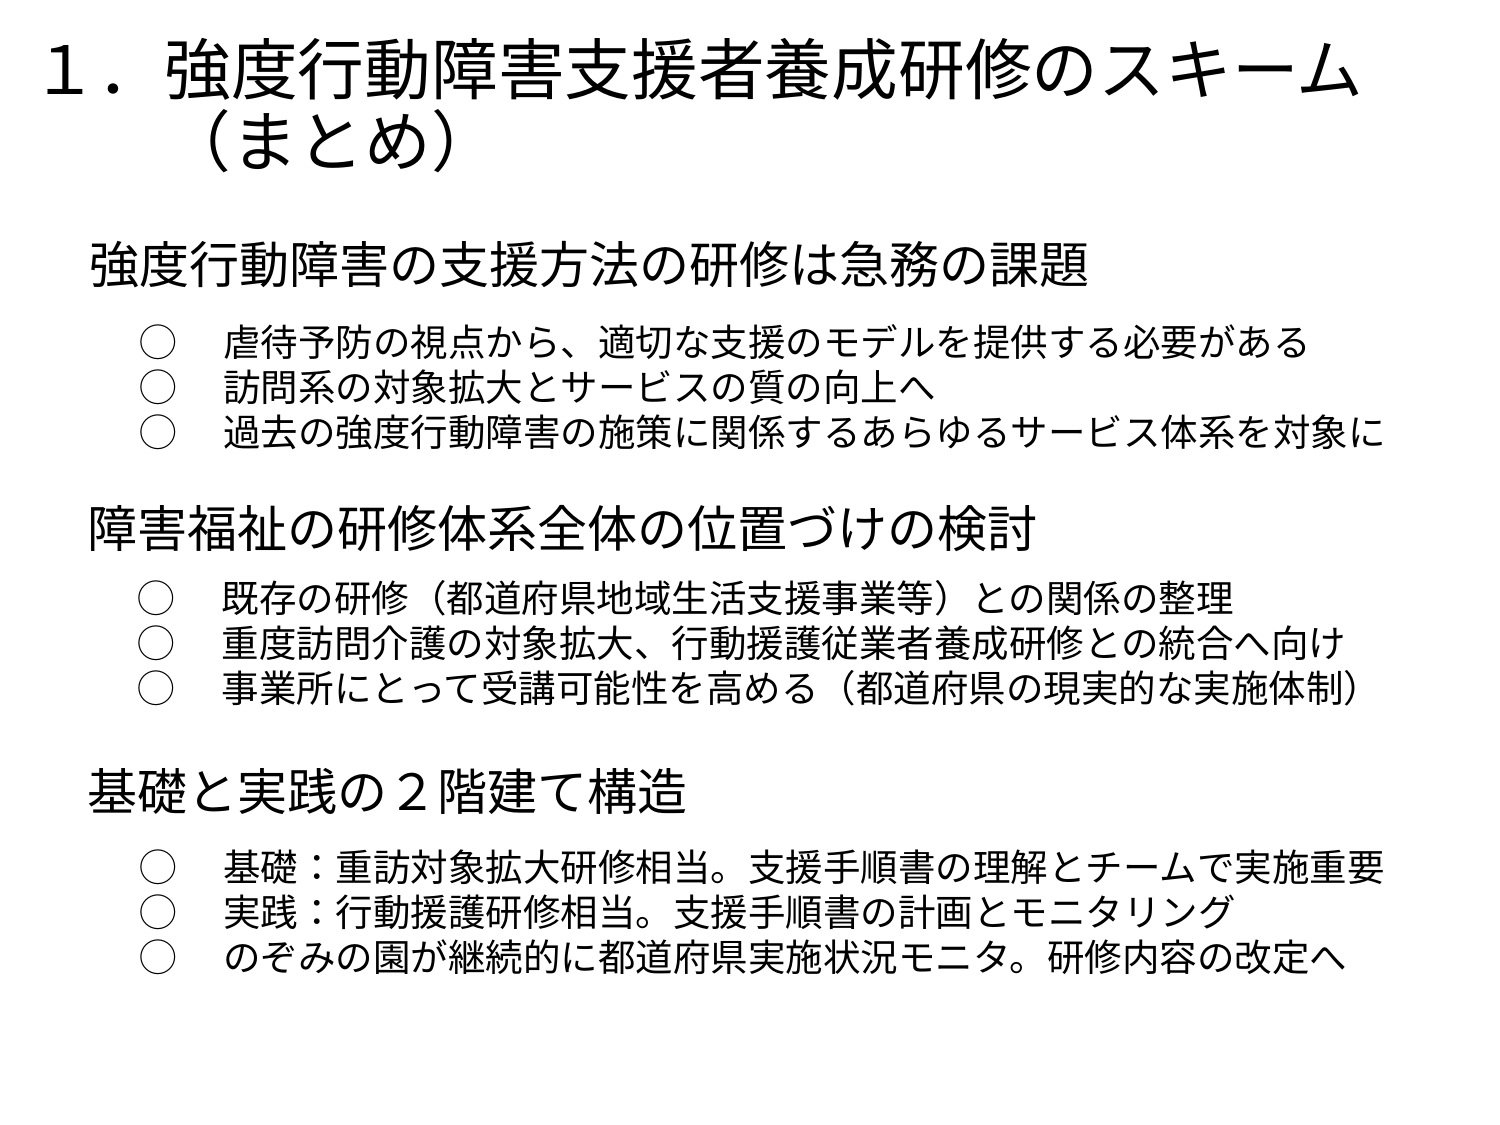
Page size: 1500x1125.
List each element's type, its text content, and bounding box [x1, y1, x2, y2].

text_box 基礎と実践の２階建て構造 [72, 753, 1381, 828]
text_box ◯ 基礎：重訪対象拡大研修相当。支援手順書の理解とチームで実施重要 ◯ 実践：行動援護研修相当。支援手順書の計画とモニタリング ◯ のぞみの園が継続的に都道府県実施状況モニタ。研修内容の改定へ [124, 836, 1432, 987]
text_box ◯ 虐待予防の視点から、適切な支援のモデルを提供する必要がある ◯ 訪問系の対象拡大とサービスの質の向上へ ◯ 過去の強度行動障害の施策に関係するあらゆるサービス体系を対象に [124, 311, 1432, 461]
text_box 障害福祉の研修体系全体の位置づけの検討 [72, 489, 1381, 565]
text_box ◯ 既存の研修（都道府県地域生活支援事業等）との関係の整理 ◯ 重度訪問介護の対象拡大、行動援護従業者養成研修との統合へ向け ◯ 事業所にとって受講可能性を高める（都道府県の現実的な実施体制） [123, 567, 1431, 718]
text_box 強度行動障害の支援方法の研修は急務の課題 [74, 226, 1382, 301]
title １．強度行動障害支援者養成研修のスキーム （まとめ） [16, 63, 1477, 154]
